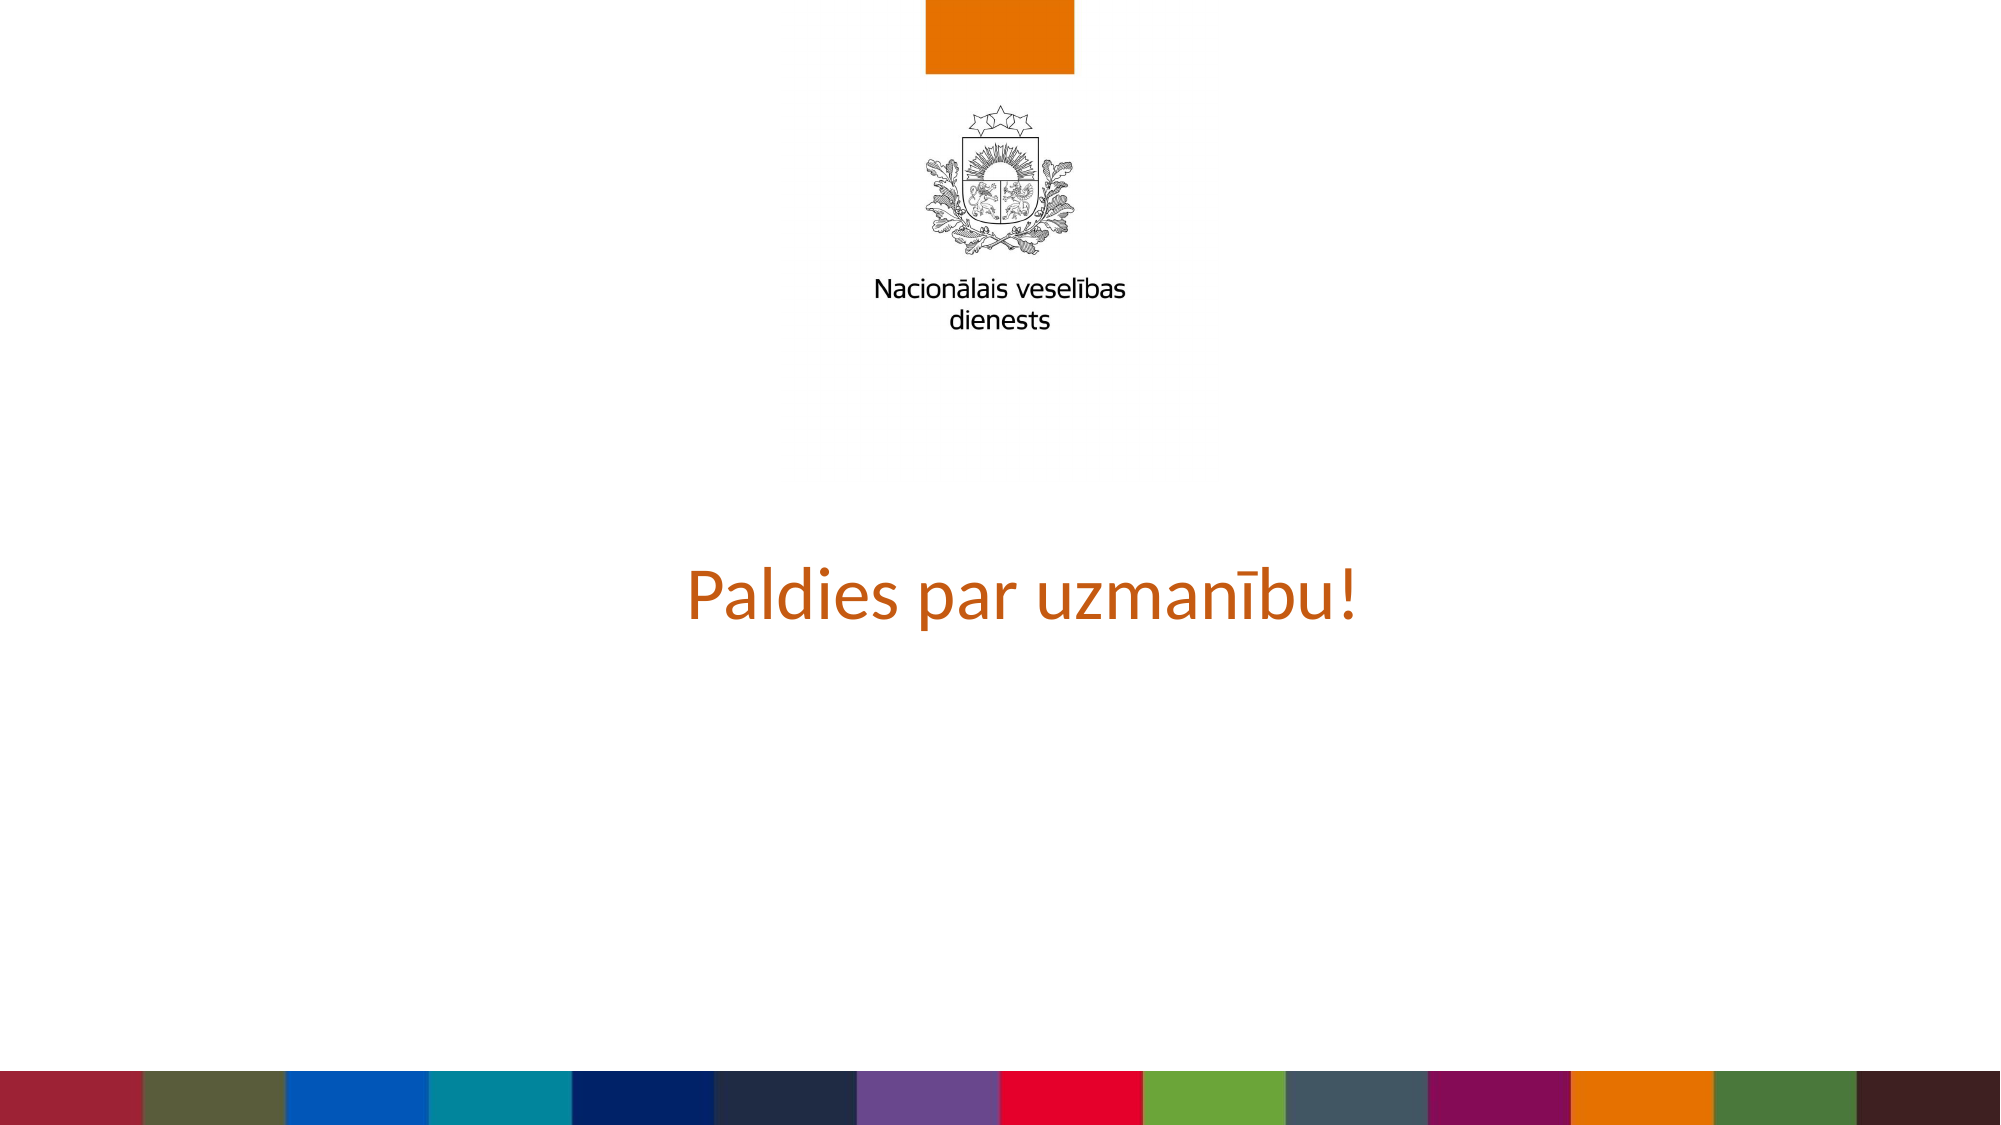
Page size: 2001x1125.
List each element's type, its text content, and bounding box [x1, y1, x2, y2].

picture [433, 1071, 2000, 1125]
picture [0, 1071, 429, 1125]
picture [781, 0, 1219, 482]
text_box Paldies par uzmanību! [671, 537, 1434, 642]
